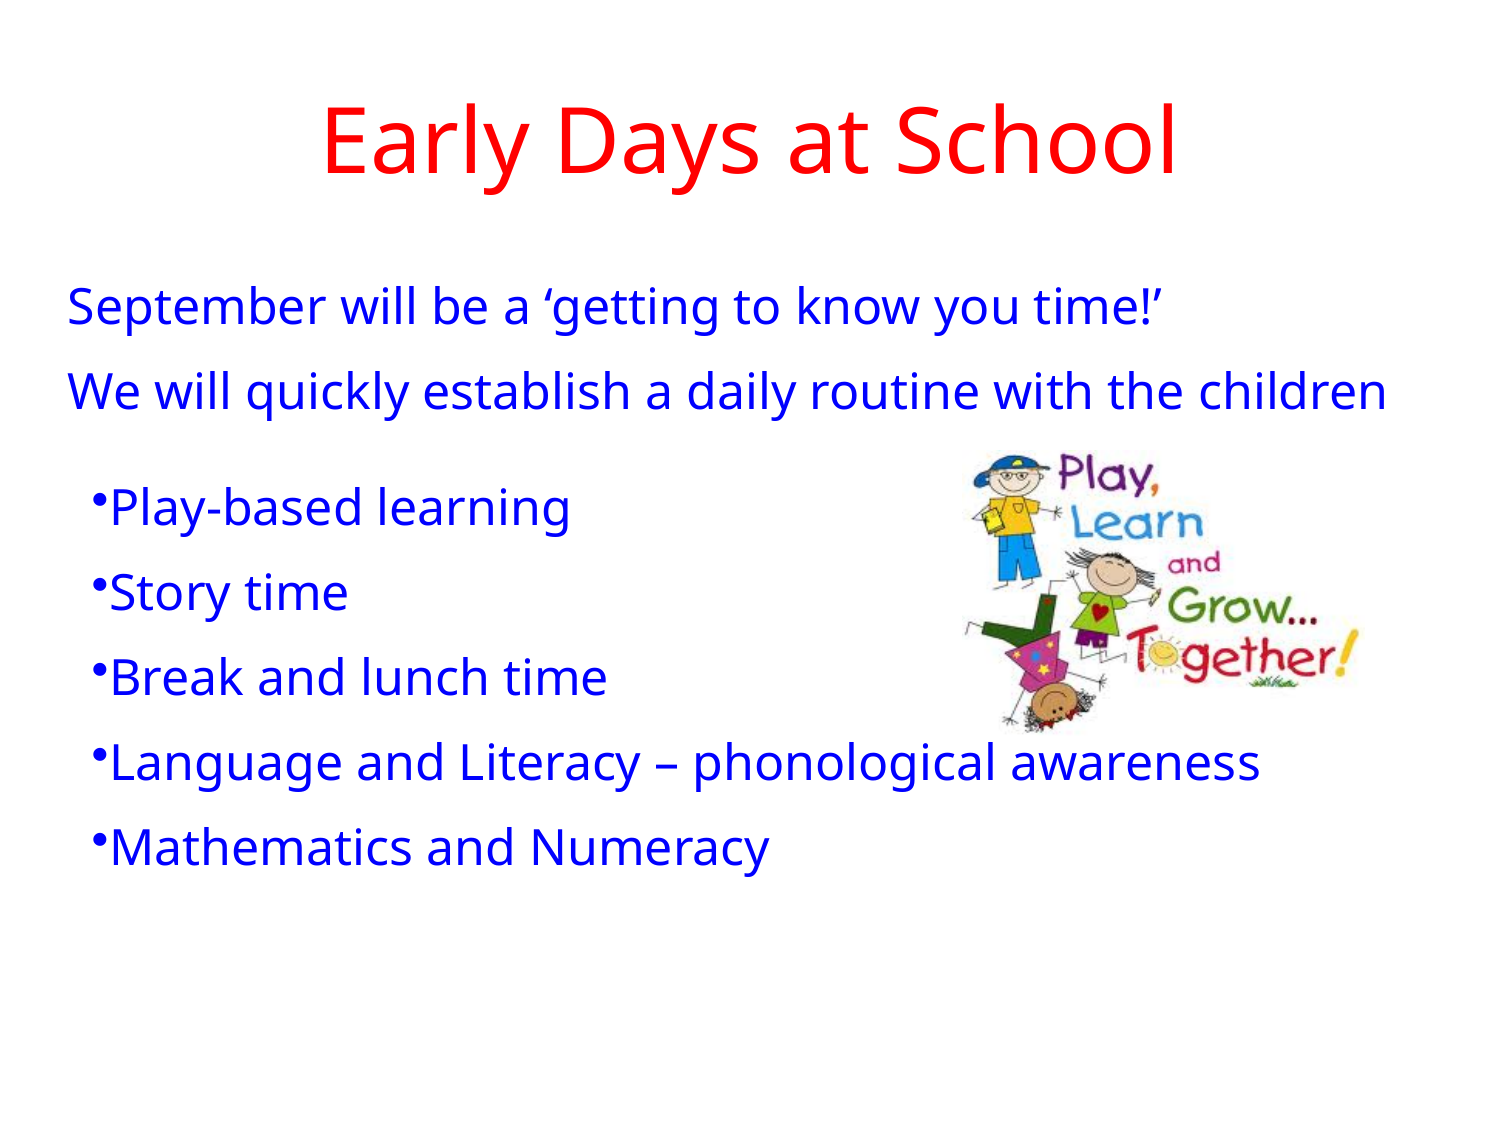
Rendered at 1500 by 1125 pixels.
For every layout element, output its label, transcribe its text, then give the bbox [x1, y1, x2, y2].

picture [962, 450, 1365, 736]
text_box September will be a ‘getting to know you time!’ We will quickly establish a daily routine with the children [53, 266, 1447, 427]
text_box Play-based learning Story time Break and lunch time Language and Literacy – phonological awareness Mathematics and Numeracy [76, 467, 1400, 883]
title Early Days at School [75, 42, 1425, 231]
